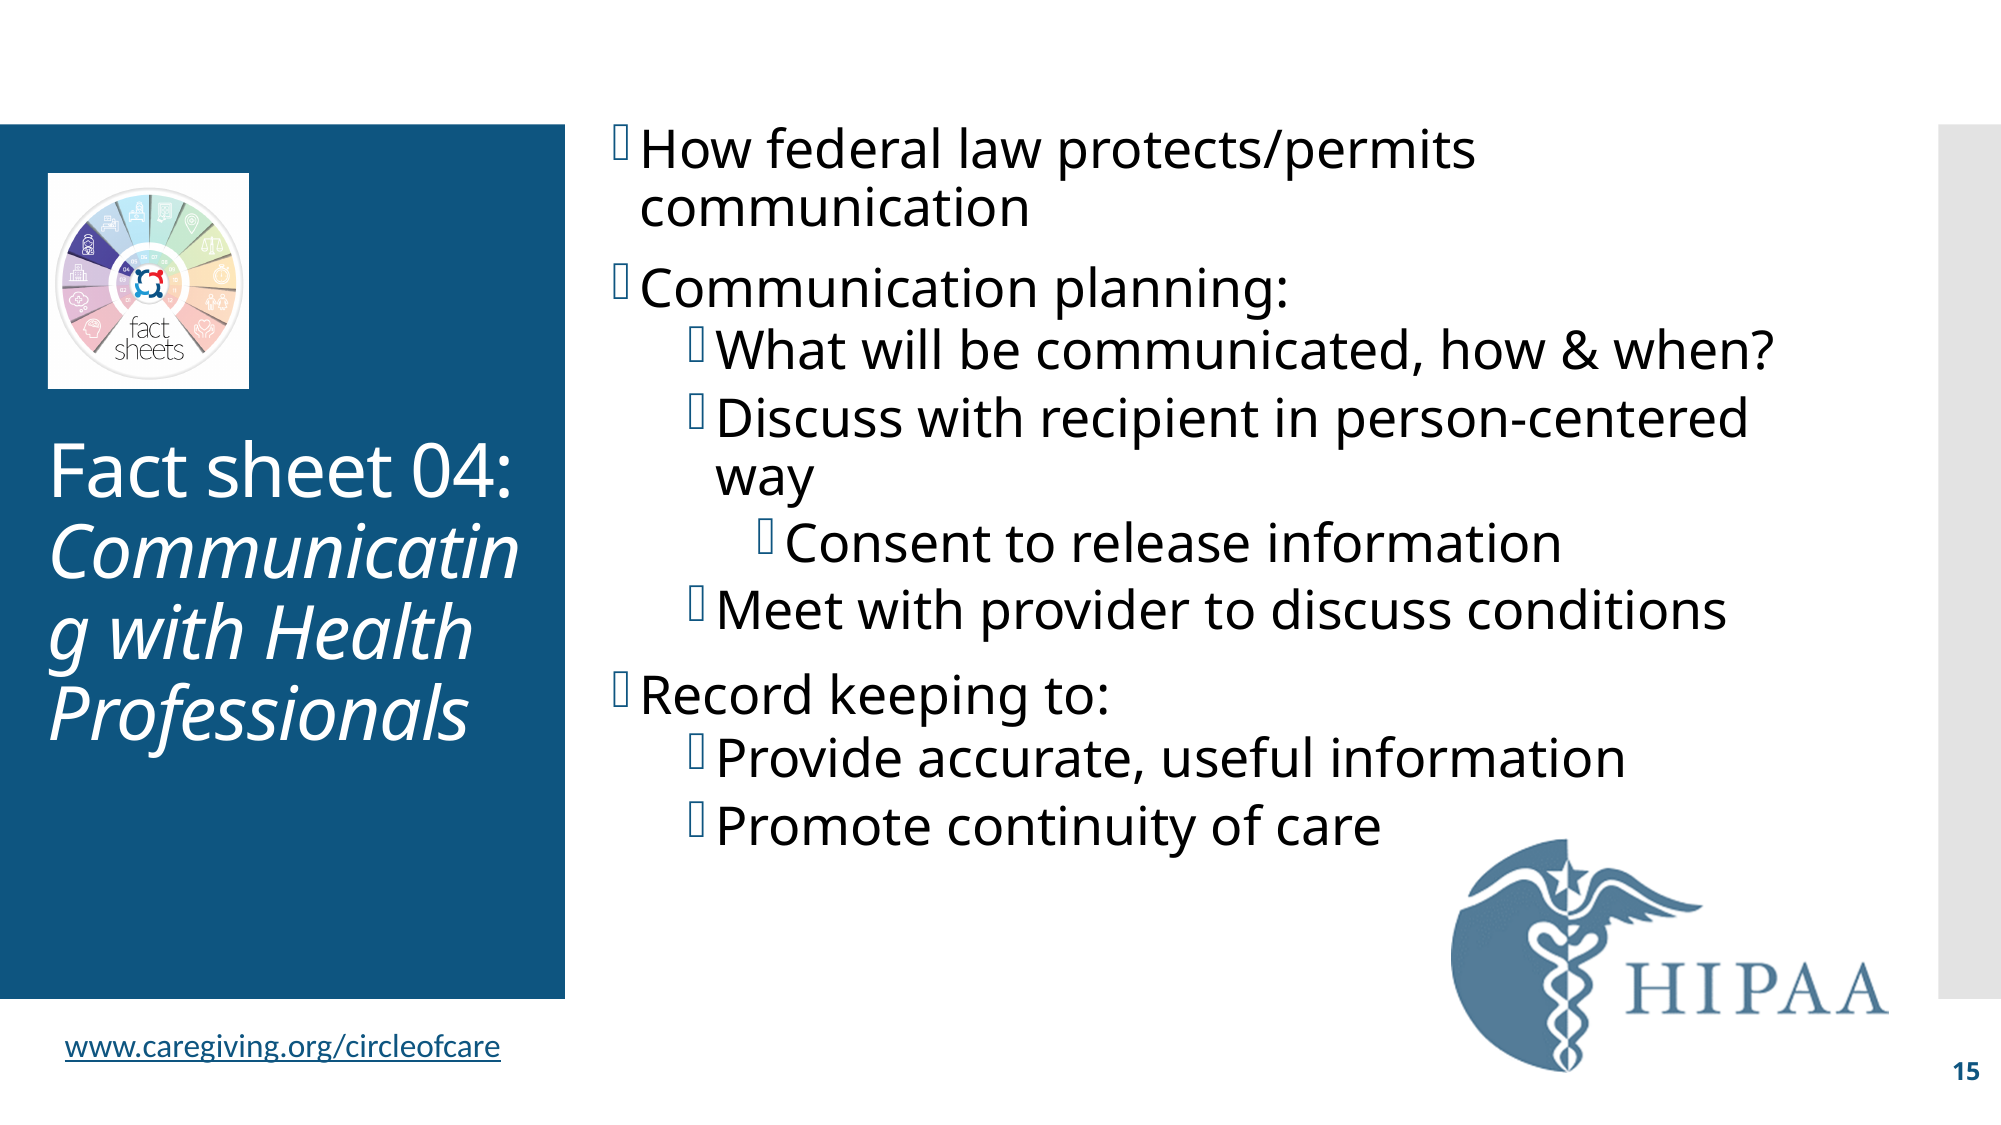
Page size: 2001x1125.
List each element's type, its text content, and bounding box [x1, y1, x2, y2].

picture [1451, 838, 1890, 1073]
title Fact sheet 04: Communicating with Health Professionals [32, 388, 553, 800]
text_box www.caregiving.org/circleofcare [21, 1017, 546, 1072]
list How federal law protects/permits communication Communication planning: What will be communicated, how & when? Discuss with recipient in person-centered way Consent to release information Meet with provider to discuss conditions Record keeping to: Provide accurate, useful information Promote continuity of care [596, 113, 1852, 866]
slide_number 15 [1744, 1042, 1996, 1103]
picture [47, 172, 250, 390]
